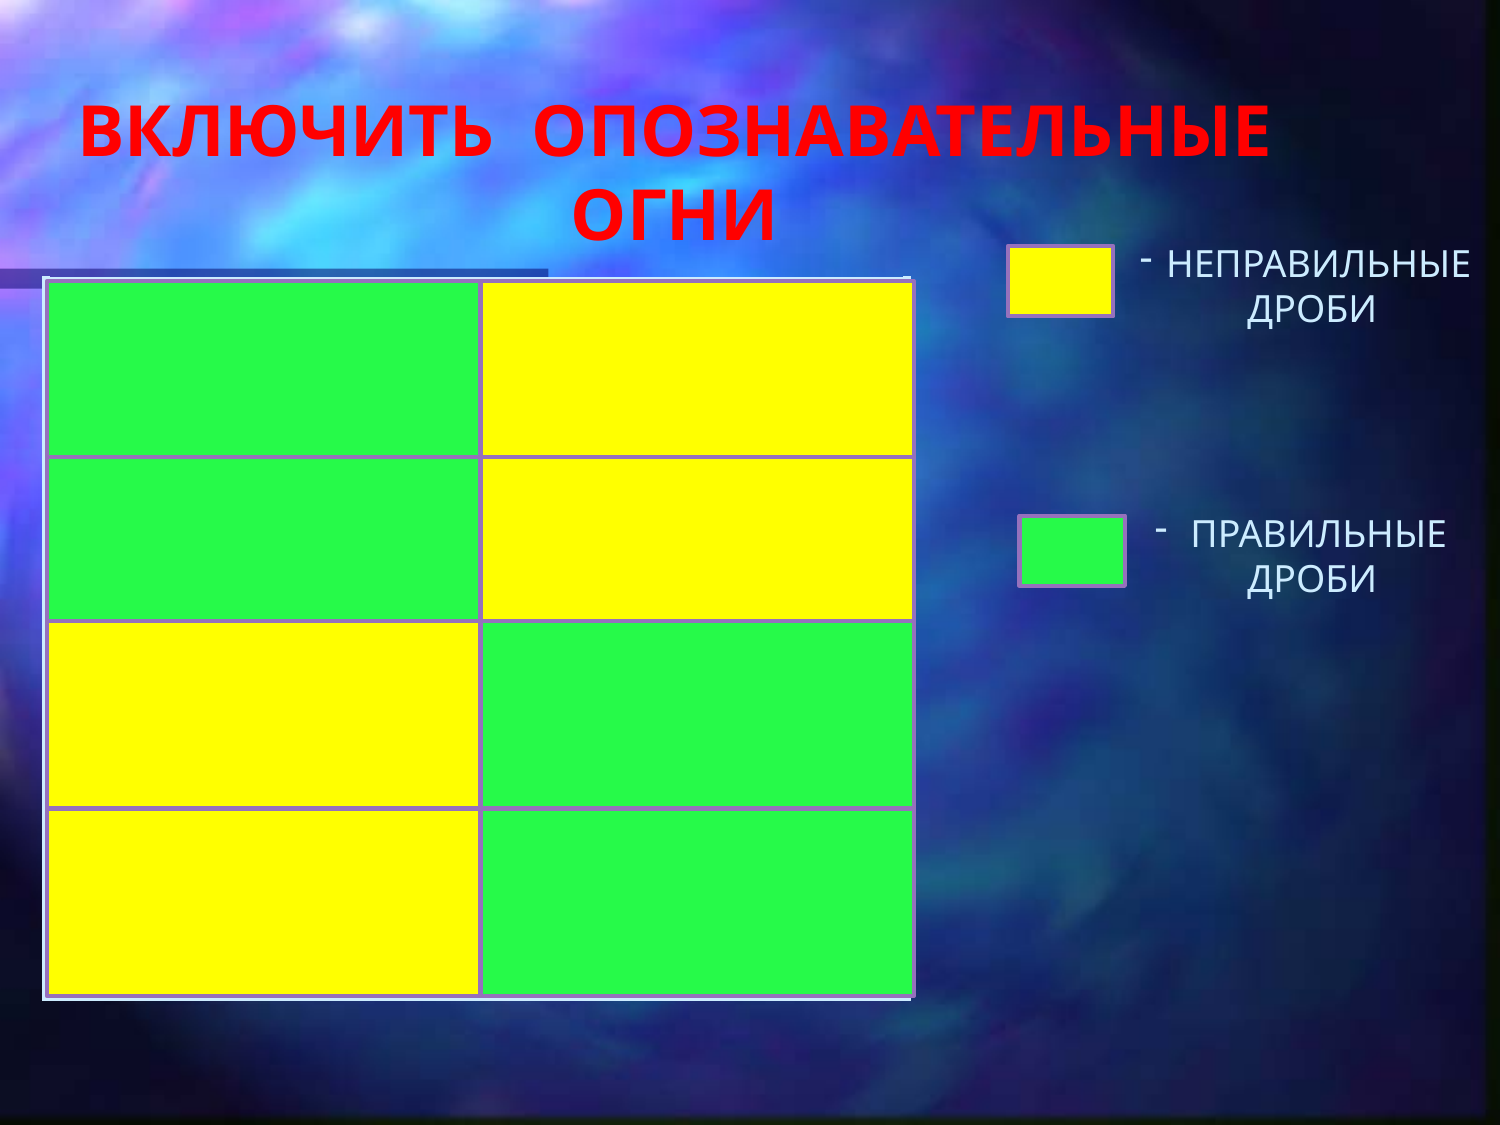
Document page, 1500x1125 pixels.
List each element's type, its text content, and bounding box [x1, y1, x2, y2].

text_box [478, 279, 916, 459]
title ВКЛЮЧИТЬ ОПОЗНАВАТЕЛЬНЫЕ ОГНИ [37, 74, 1313, 263]
text_box [482, 623, 916, 806]
text_box [1006, 244, 1115, 318]
text_box [45, 619, 482, 806]
text_box [45, 455, 478, 619]
text_box [45, 806, 482, 998]
text_box [45, 279, 478, 455]
picture [0, 0, 1500, 1125]
text_box [478, 459, 916, 623]
text_box НЕПРАВИЛЬНЫЕ ДРОБИ ПРАВИЛЬНЫЕ ДРОБИ [1124, 187, 1500, 608]
text_box [482, 806, 916, 998]
text_box [1017, 514, 1124, 588]
